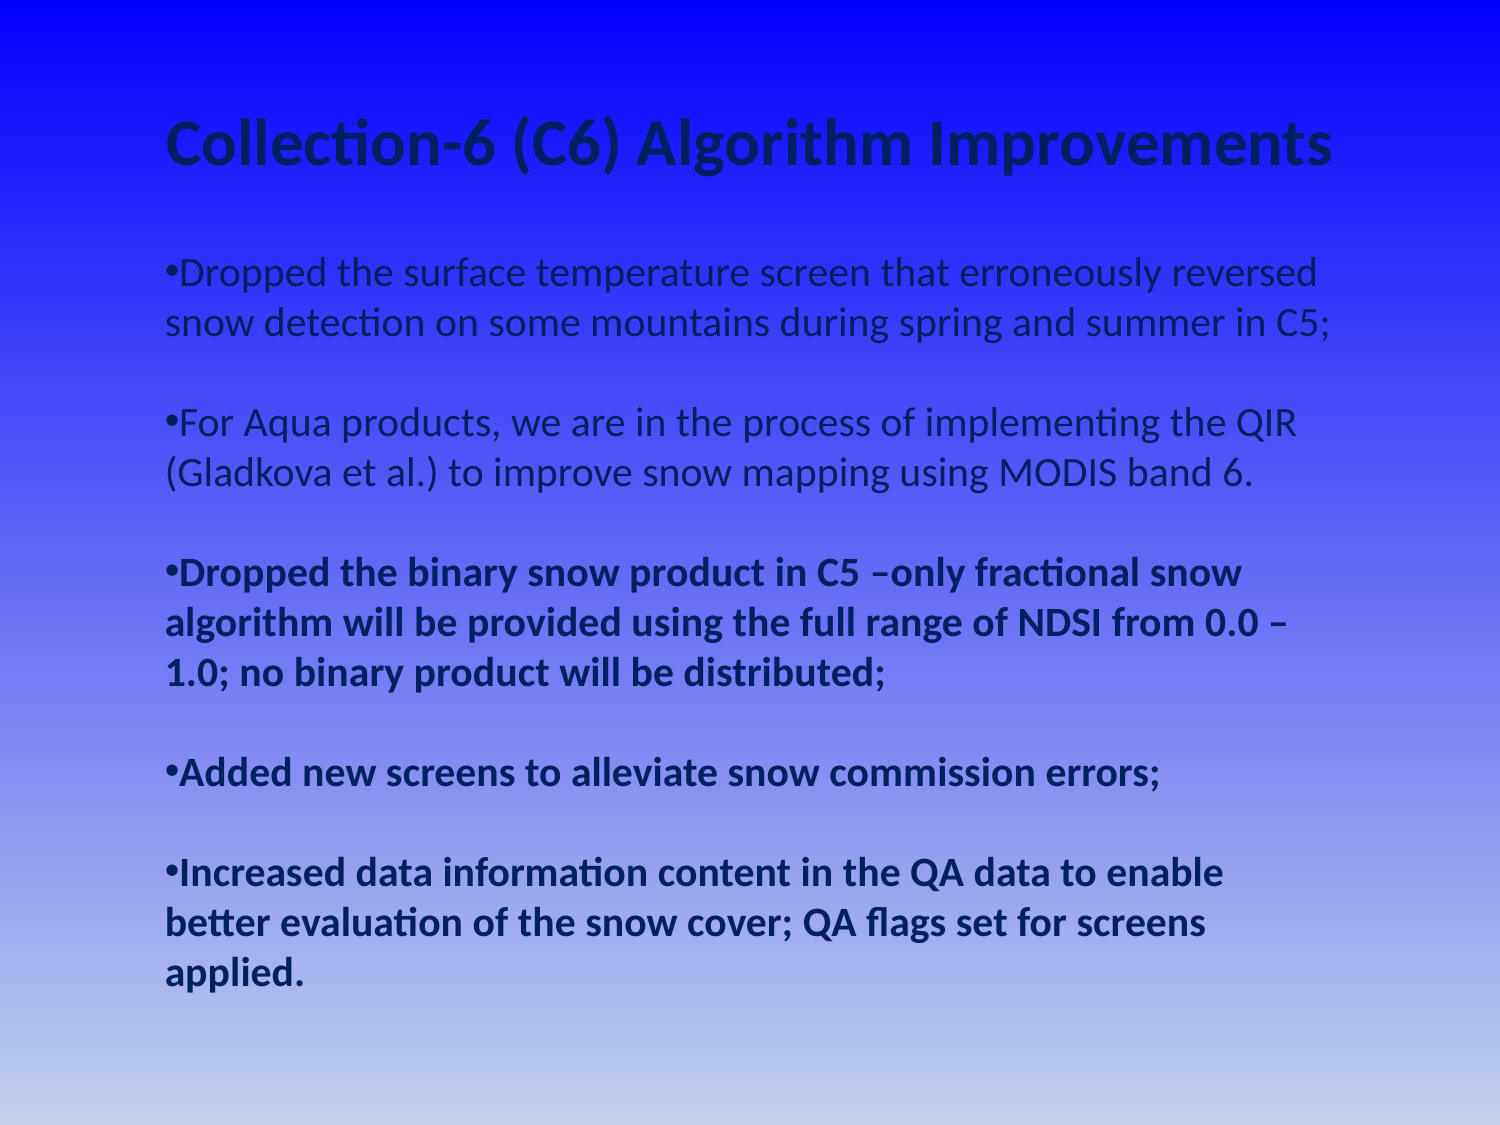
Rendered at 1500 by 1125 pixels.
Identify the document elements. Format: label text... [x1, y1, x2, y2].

text_box Collection-6 (C6) Algorithm Improvements [149, 91, 1350, 187]
text_box Dropped the surface temperature screen that erroneously reversed snow detection on some mountains during spring and summer in C5; For Aqua products, we are in the process of implementing the QIR (Gladkova et al.) to improve snow mapping using MODIS band 6. Dropped the binary snow product in C5 –only fractional snow algorithm will be provided using the full range of NDSI from 0.0 – 1.0; no binary product will be distributed; Added new screens to alleviate snow commission errors; Increased data information content in the QA data to enable better evaluation of the snow cover; QA flags set for screens applied. [149, 237, 1350, 1053]
